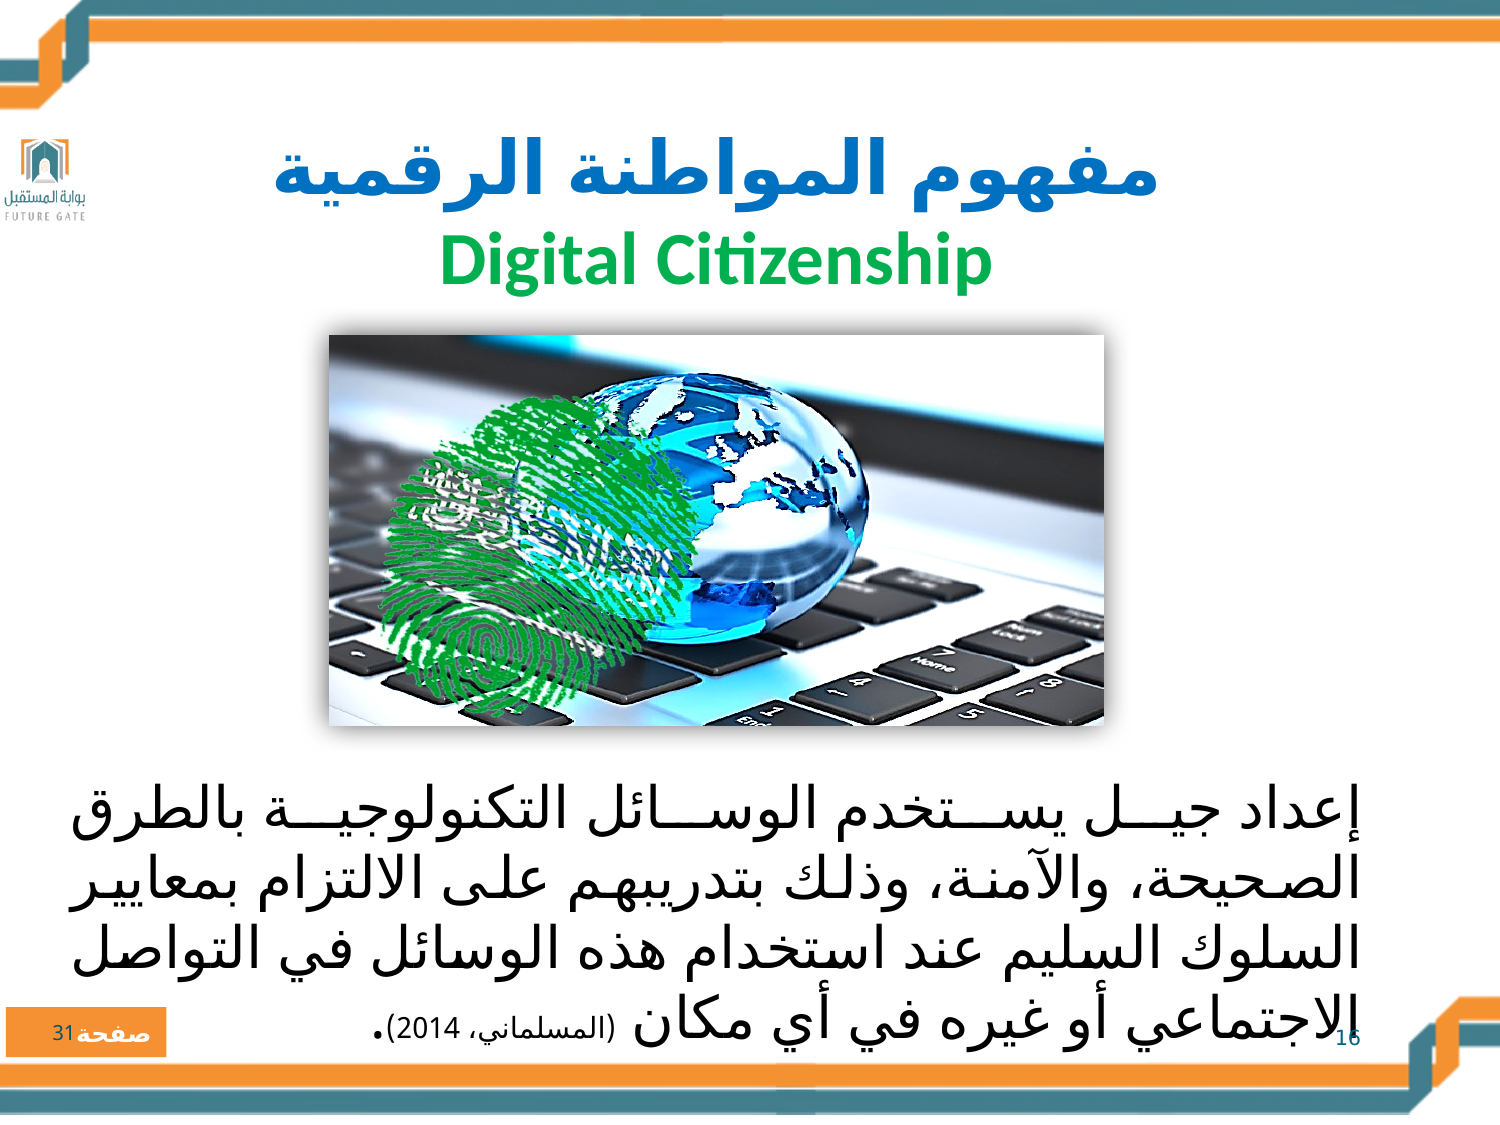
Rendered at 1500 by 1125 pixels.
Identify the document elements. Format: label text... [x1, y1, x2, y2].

text_box مفهوم المواطنة الرقمية Digital Citizenship [253, 111, 1180, 307]
text_box إعداد جيل يستخدم الوسائل التكنولوجية بالطرق الصحيحة، والآمنة، وذلك بتدريبهم على الالتزام بمعايير السلوك السليم عند استخدام هذه الوسائل في التواصل الاجتماعي أو غيره في أي مكان (المسلماني، 2014). [56, 763, 1378, 1058]
text_box [105, 304, 1219, 763]
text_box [329, 335, 1104, 726]
slide_number 16 [1288, 1014, 1408, 1060]
text_box 31 [4, 1009, 124, 1055]
picture [0, 0, 1500, 1115]
